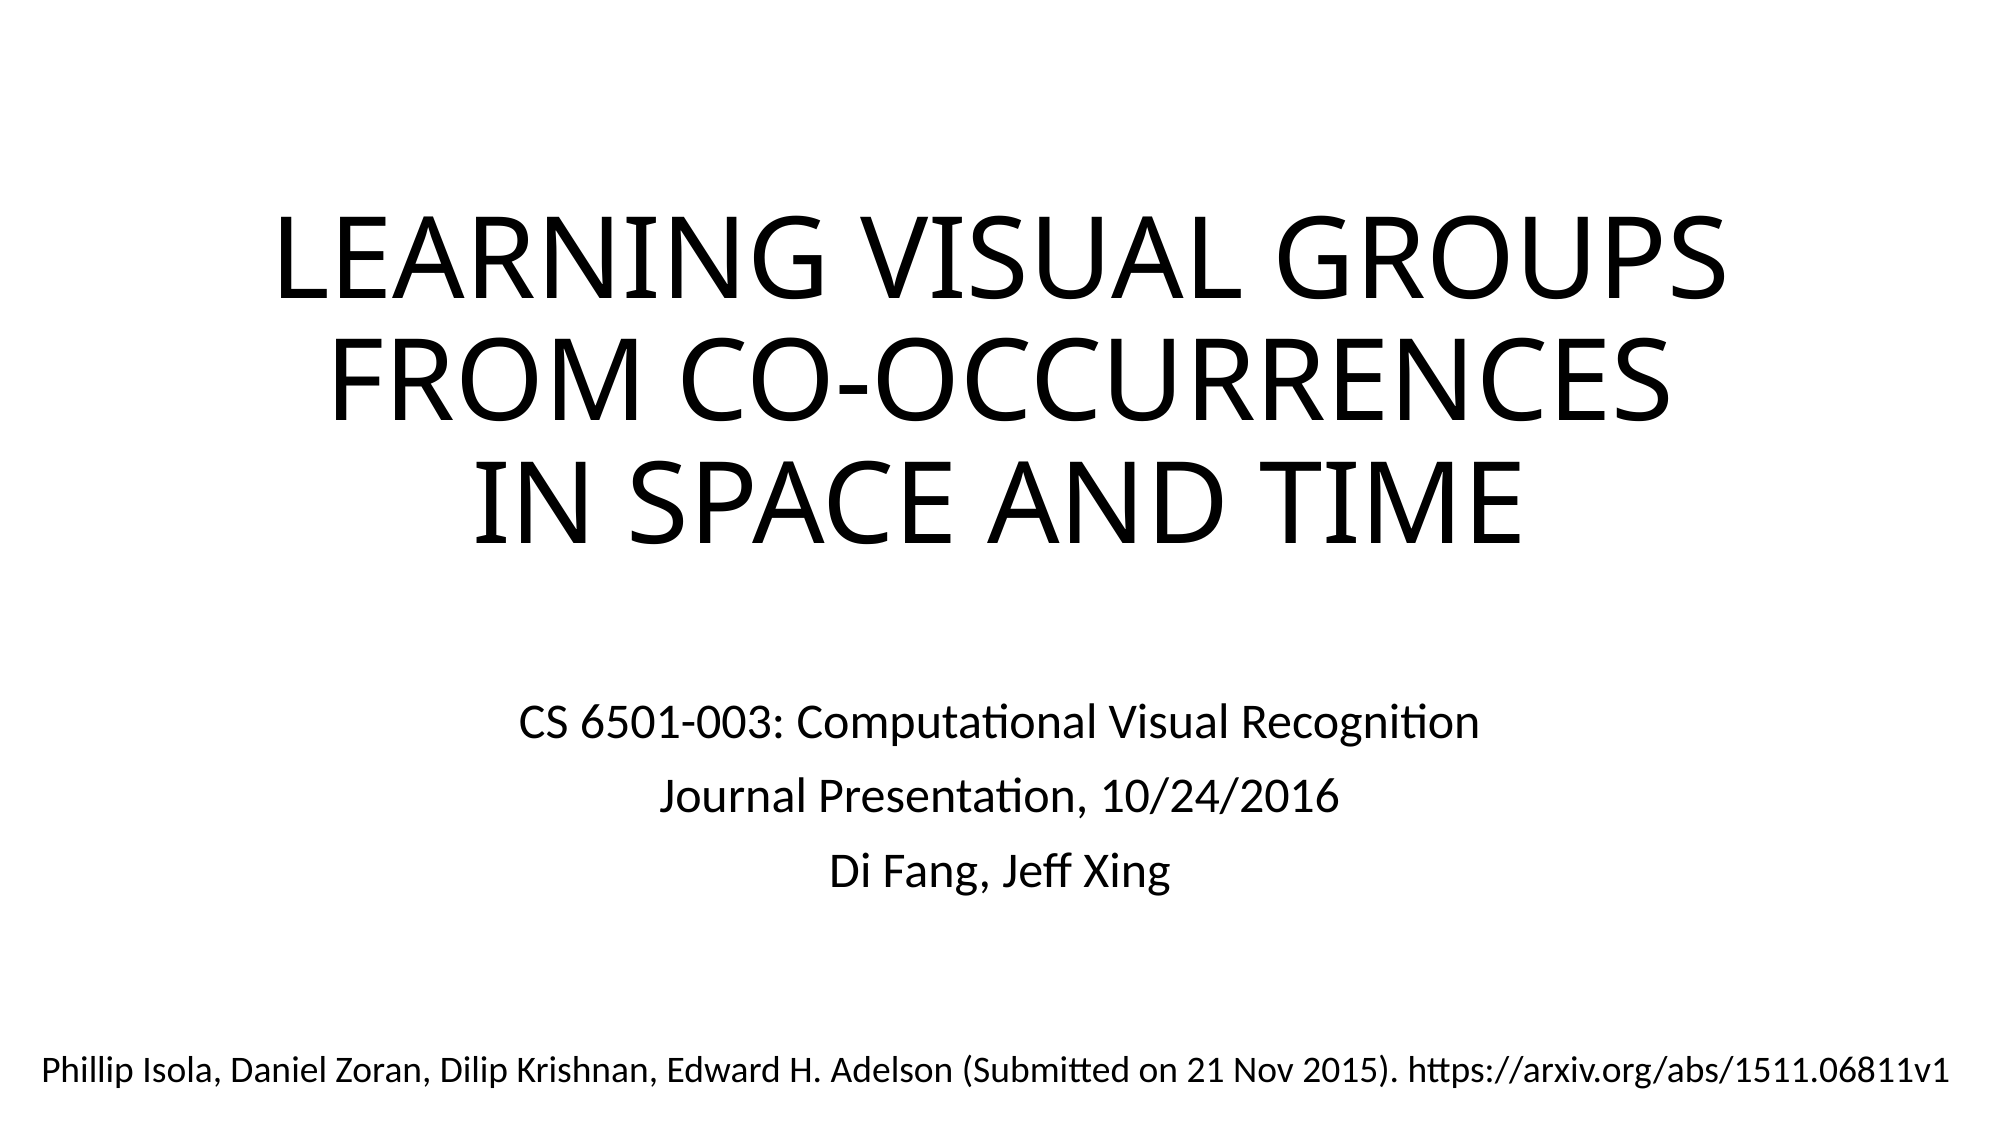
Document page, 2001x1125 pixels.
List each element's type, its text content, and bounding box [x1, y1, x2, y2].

title LEARNING VISUAL GROUPS FROM CO-OCCURRENCES IN SPACE AND TIME [249, 184, 1750, 576]
text_box Phillip Isola, Daniel Zoran, Dilip Krishnan, Edward H. Adelson (Submitted on 21 Nov 2015). https://arxiv.org/abs/1511.06811v1 [26, 1037, 2000, 1098]
subtitle CS 6501-003: Computational Visual Recognition Journal Presentation, 10/24/2016 Di Fang, Jeff Xing [249, 687, 1750, 959]
